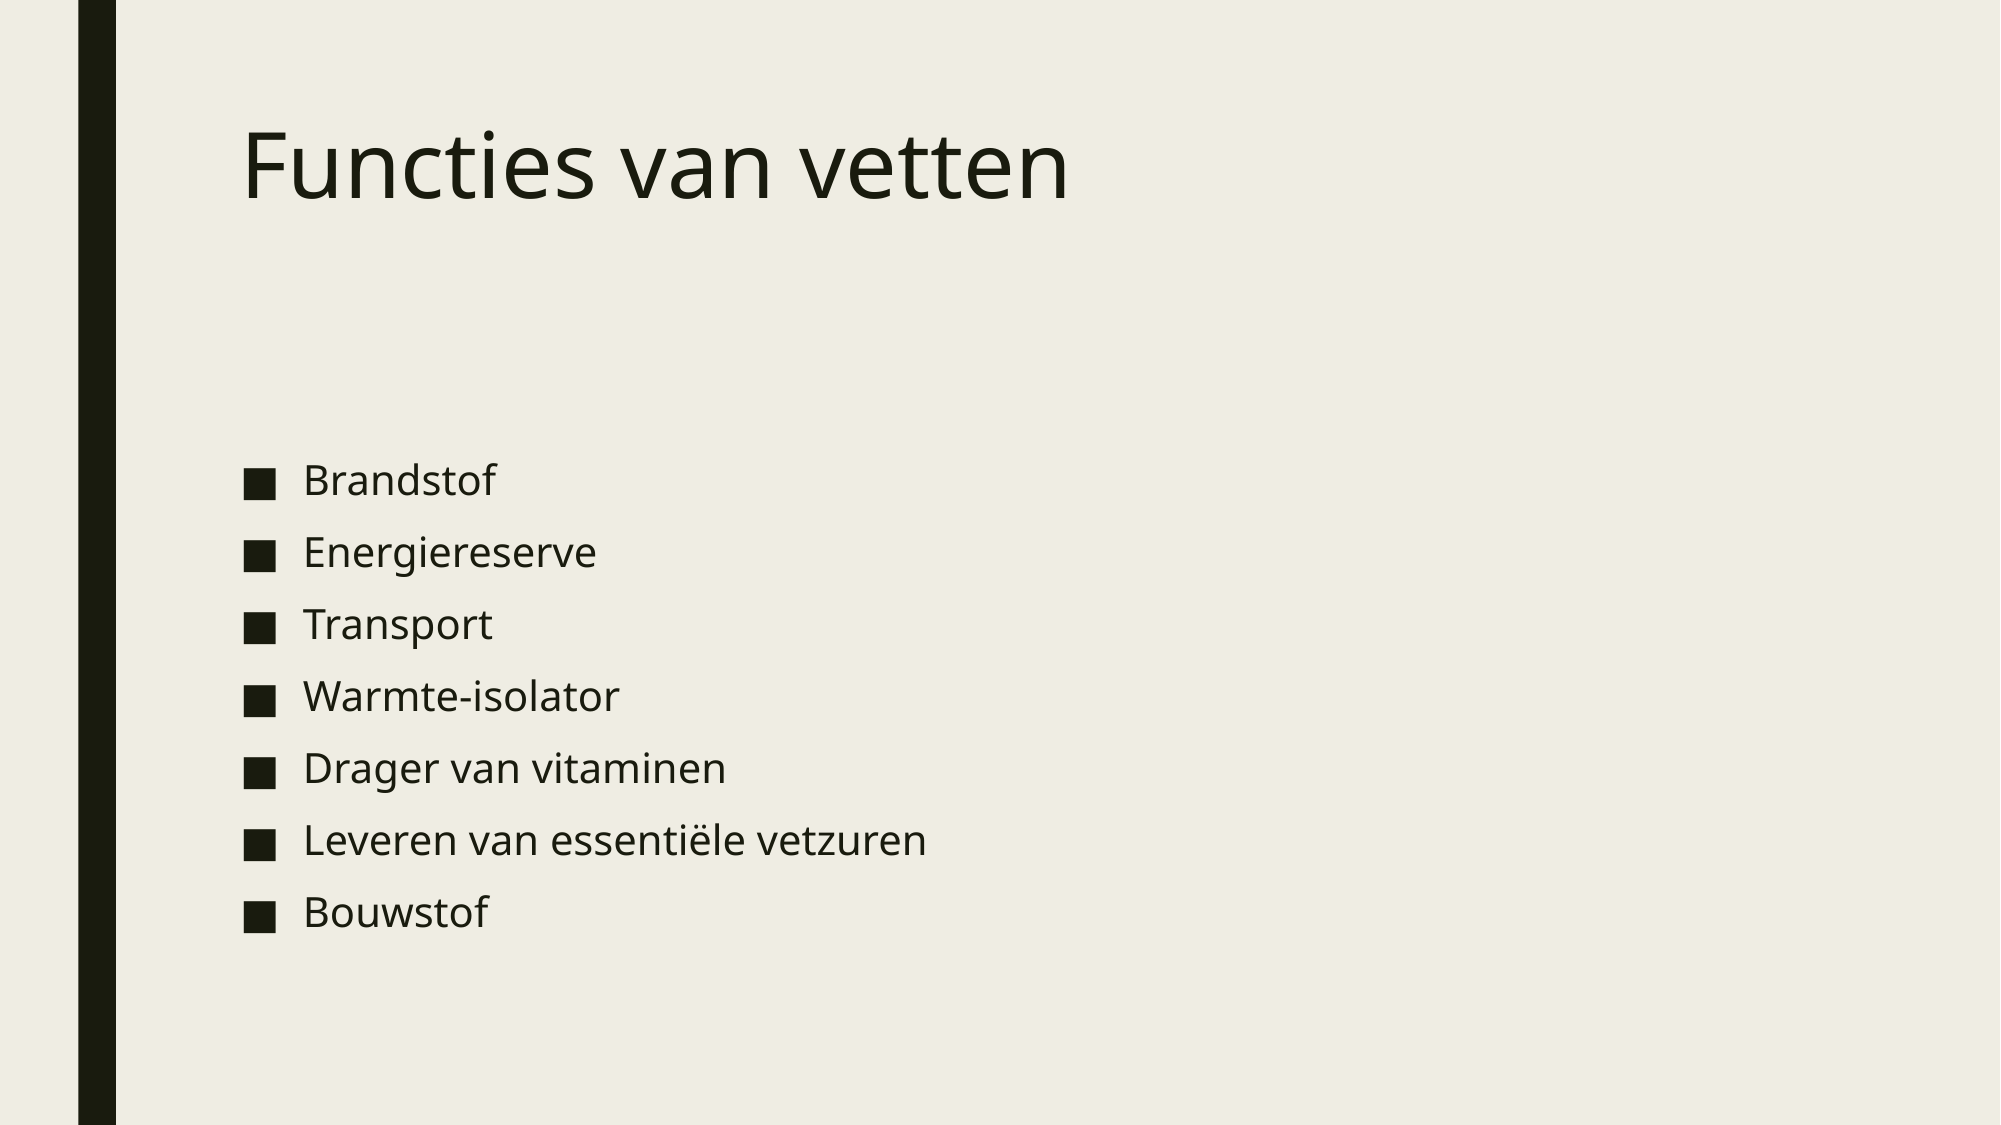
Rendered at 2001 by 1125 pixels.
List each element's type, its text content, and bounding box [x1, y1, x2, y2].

list Brandstof Energiereserve Transport Warmte-isolator Drager van vitaminen Leveren van essentiële vetzuren Bouwstof [225, 375, 1800, 963]
title Functies van vetten [225, 112, 1800, 357]
